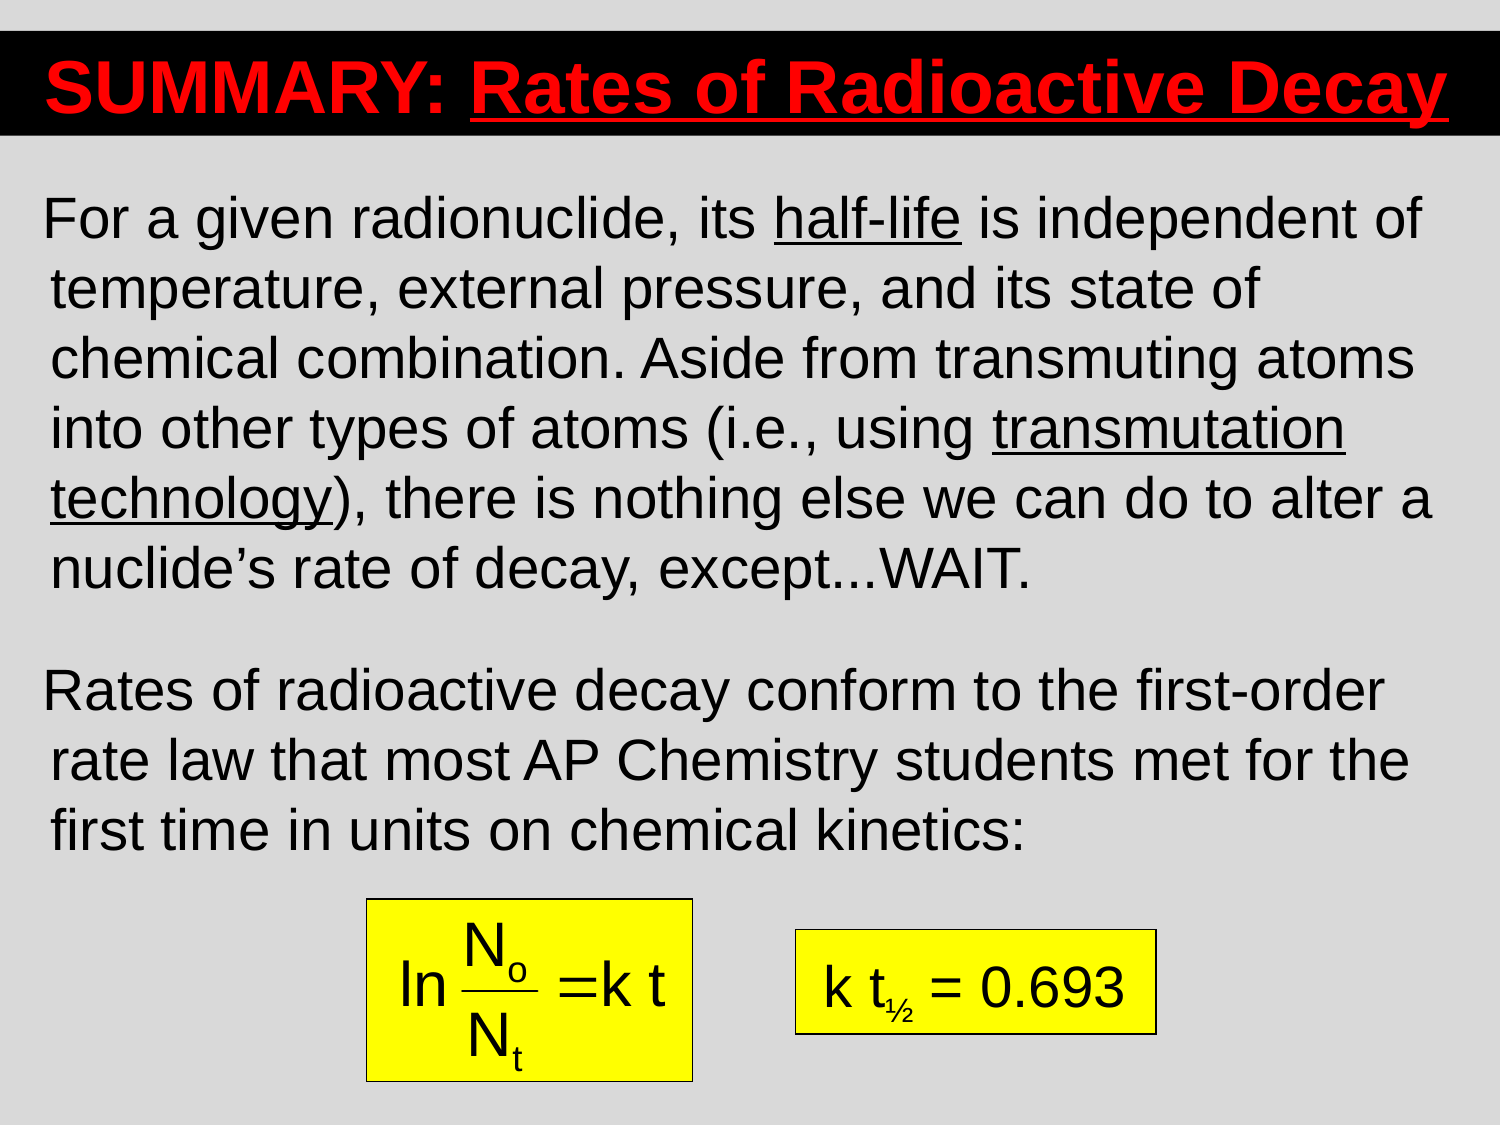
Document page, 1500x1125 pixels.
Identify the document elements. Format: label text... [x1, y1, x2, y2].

text_box k t½ = 0.693 [808, 942, 1142, 1037]
text_box For a given radionuclide, its half-life is independent of temperature, external pressure, and its state of chemical combination. Aside from transmuting atoms into other types of atoms (i.e., using transmutation technology), there is nothing else we can do to alter a nuclide’s rate of decay, except...WAIT. Rates of radioactive decay conform to the first-order rate law that most AP Chemistry students met for the first time in units on chemical kinetics: [0, 172, 1480, 870]
text_box [366, 898, 693, 1082]
text_box [795, 929, 1157, 1035]
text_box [392, 906, 677, 1086]
text_box SUMMARY: Rates of Radioactive Decay [0, 30, 1500, 136]
